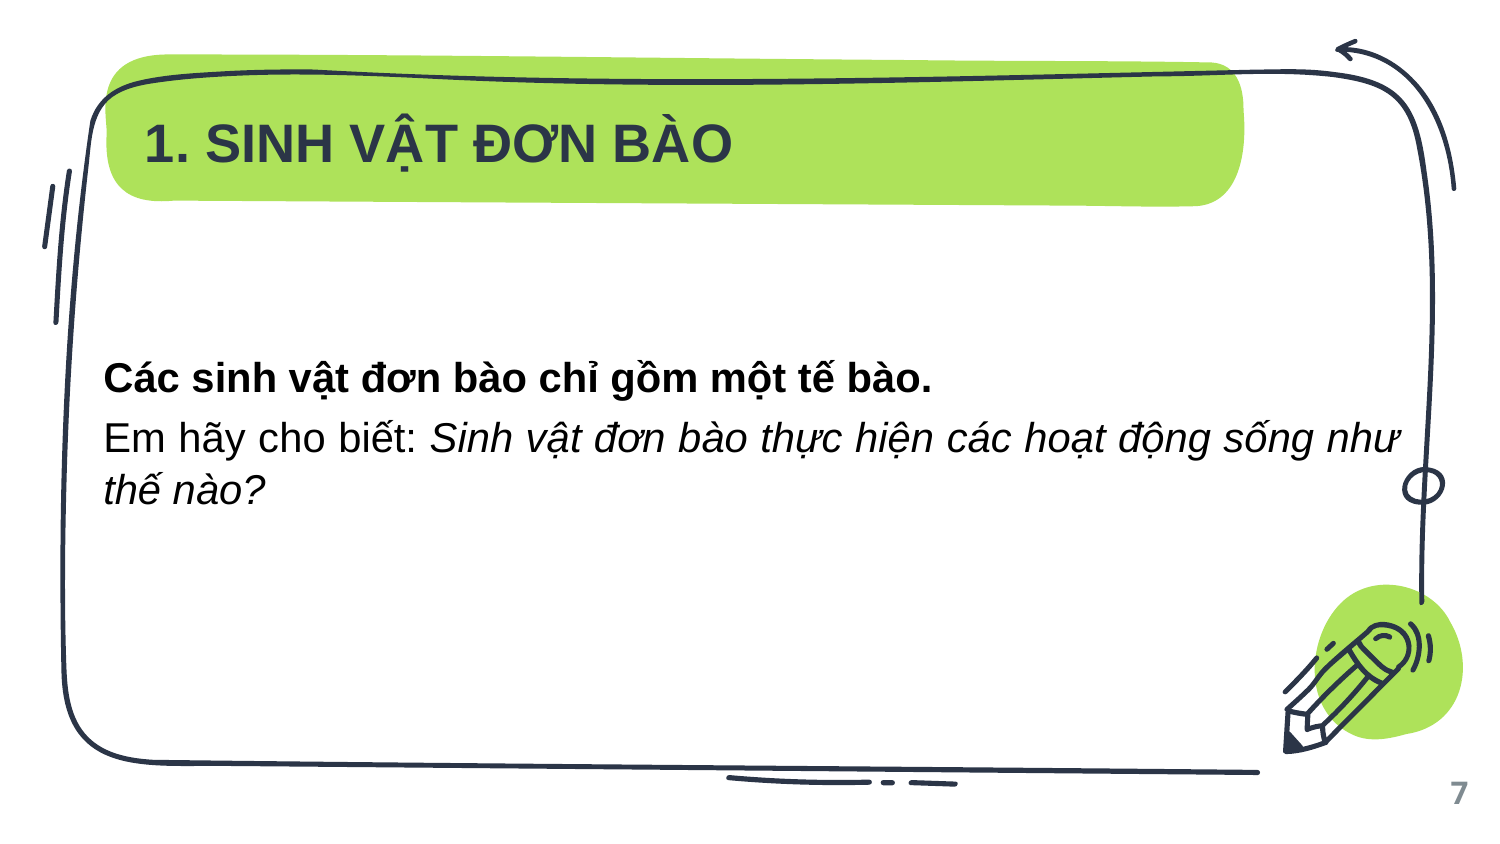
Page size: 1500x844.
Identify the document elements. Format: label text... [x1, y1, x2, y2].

text_box [1282, 655, 1320, 695]
slide_number 7 [1378, 769, 1469, 820]
title 1. SINH VẬT ĐƠN BÀO [144, 112, 1200, 178]
text_box Các sinh vật đơn bào chỉ gồm một tế bào. Em hãy cho biết: Sinh vật đơn bào thực hiện các hoạt động sống như thế nào? [88, 341, 1416, 521]
text_box [1283, 621, 1412, 755]
text_box [1425, 633, 1433, 664]
text_box [1407, 621, 1422, 673]
